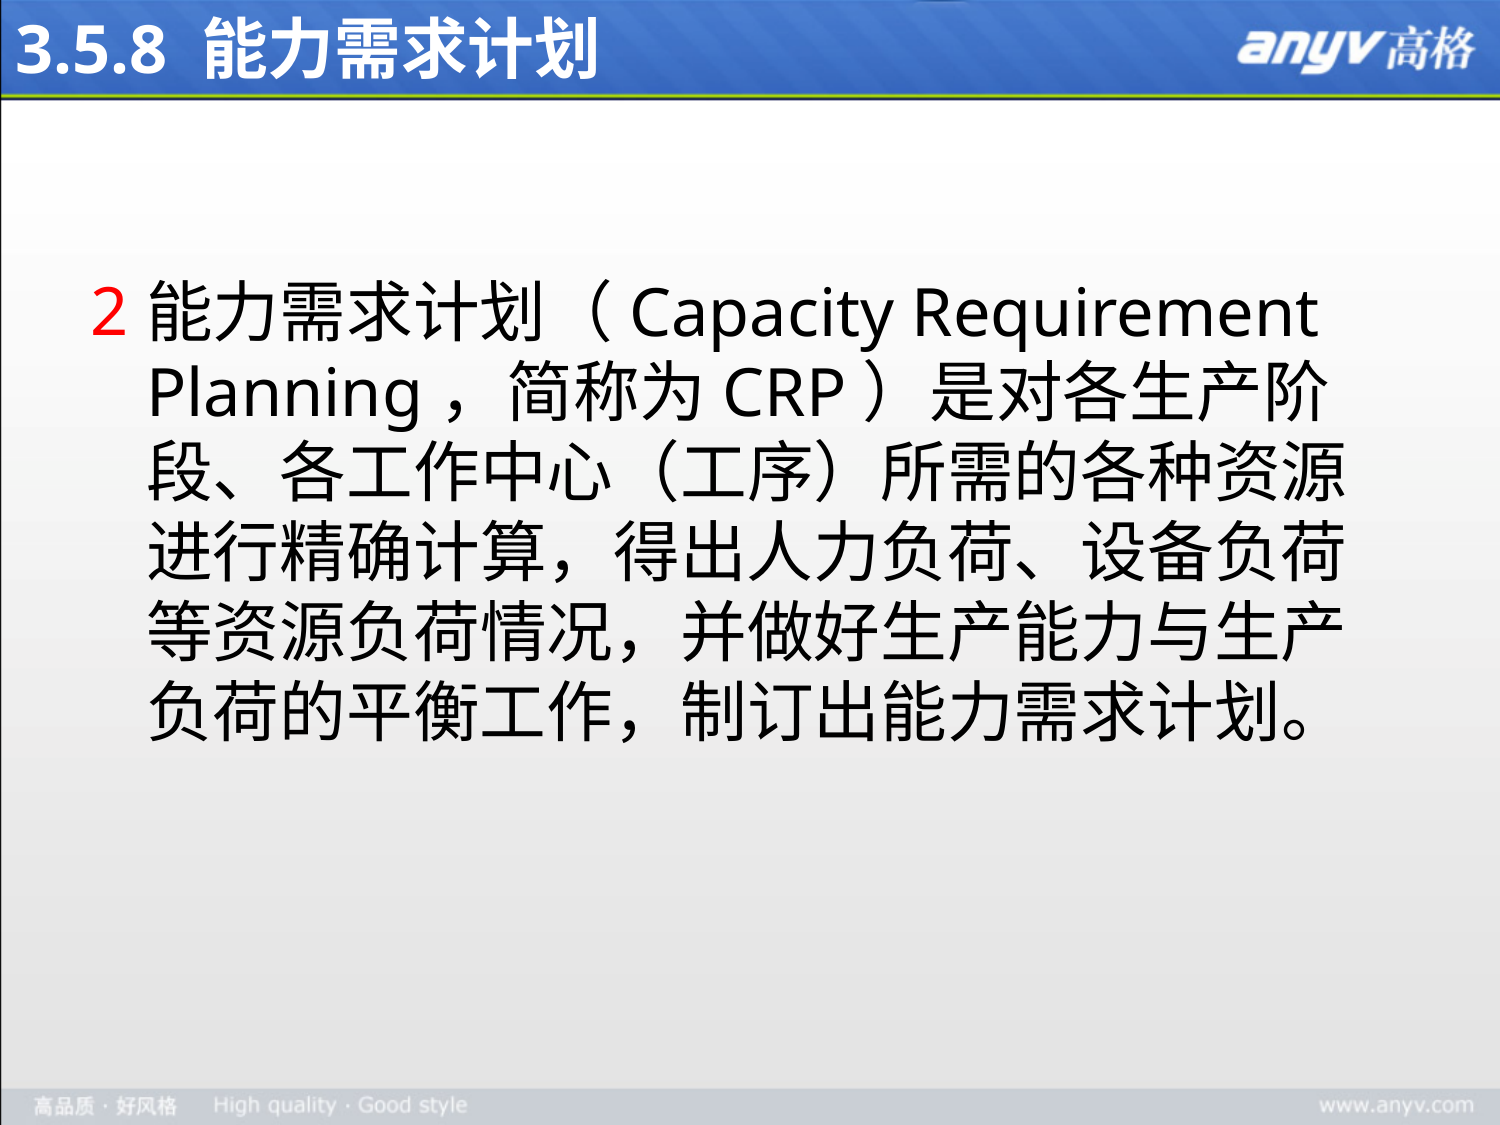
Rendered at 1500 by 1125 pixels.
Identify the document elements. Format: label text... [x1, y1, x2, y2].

list 能力需求计划（Capacity Requirement Planning，简称为CRP）是对各生产阶段、各工作中心（工序）所需的各种资源进行精确计算，得出人力负荷、设备负荷等资源负荷情况，并做好生产能力与生产负荷的平衡工作，制订出能力需求计划。 [74, 262, 1426, 1006]
title 3.5.8 能力需求计划 [0, 0, 1351, 94]
picture [0, 0, 1500, 1125]
